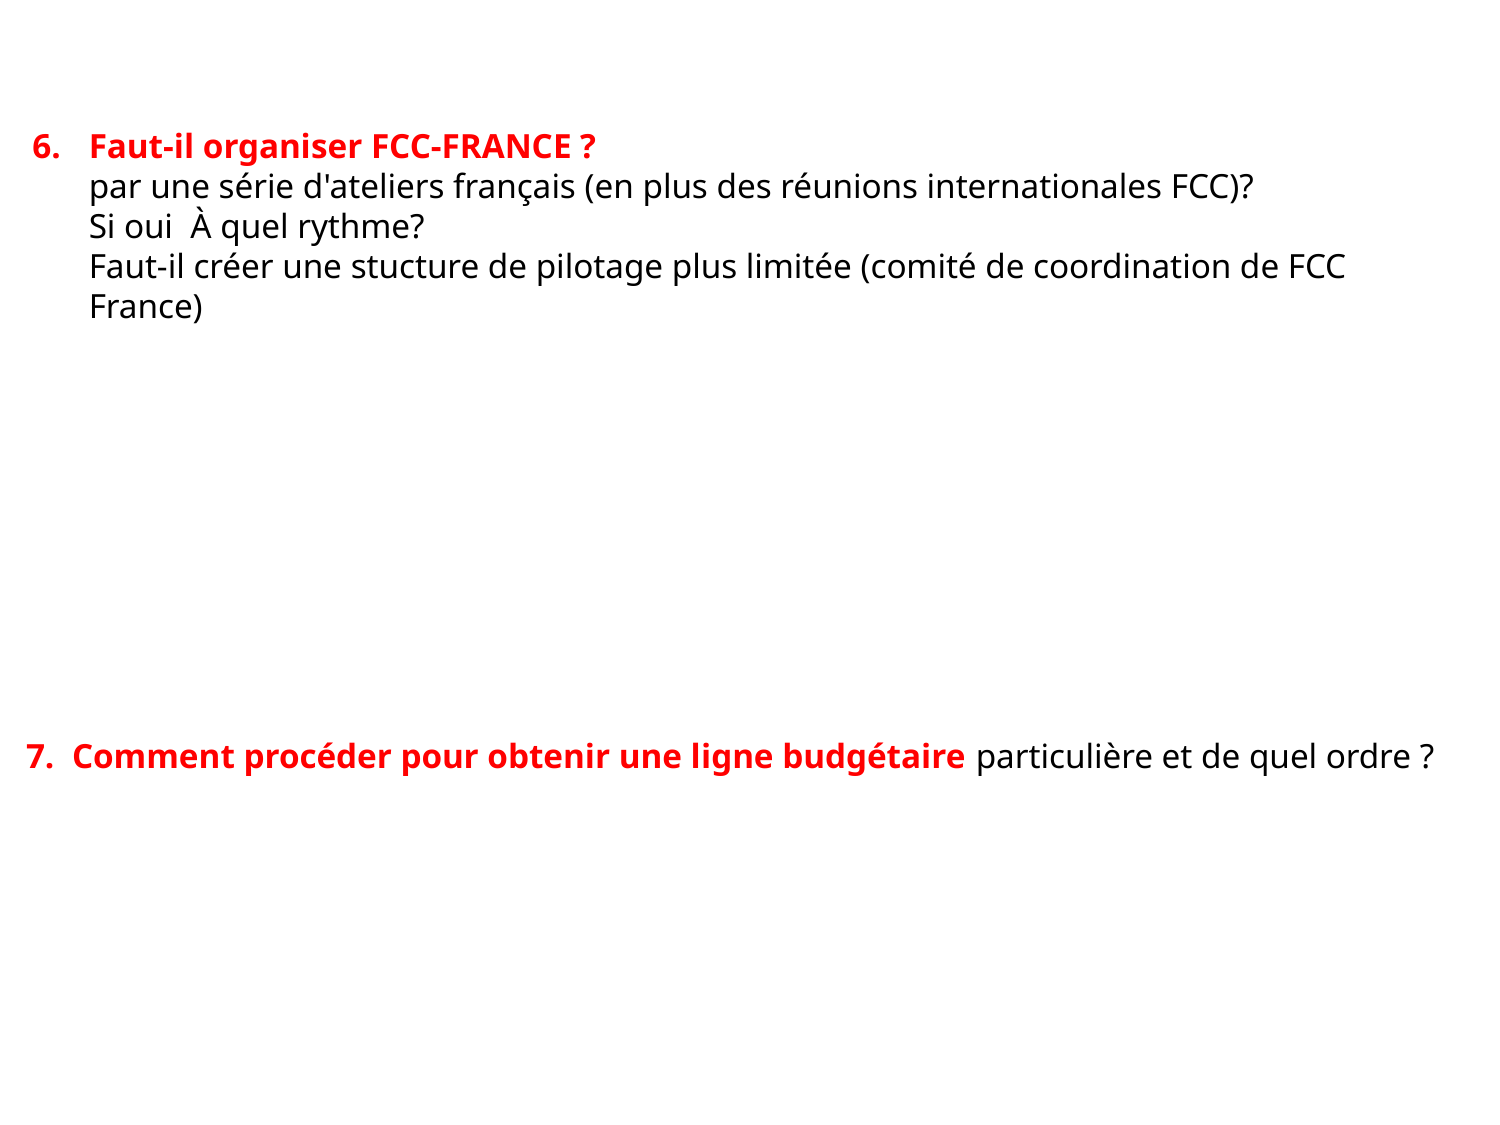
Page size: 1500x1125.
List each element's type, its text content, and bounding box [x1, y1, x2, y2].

text_box 7. Comment procéder pour obtenir une ligne budgétaire particulière et de quel ordre ? [11, 728, 1476, 783]
text_box Faut-il organiser FCC-FRANCE ? par une série d'ateliers français (en plus des réunions internationales FCC)? Si oui À quel rythme? Faut-il créer une stucture de pilotage plus limitée (comité de coordination de FCC France) [17, 78, 1483, 333]
